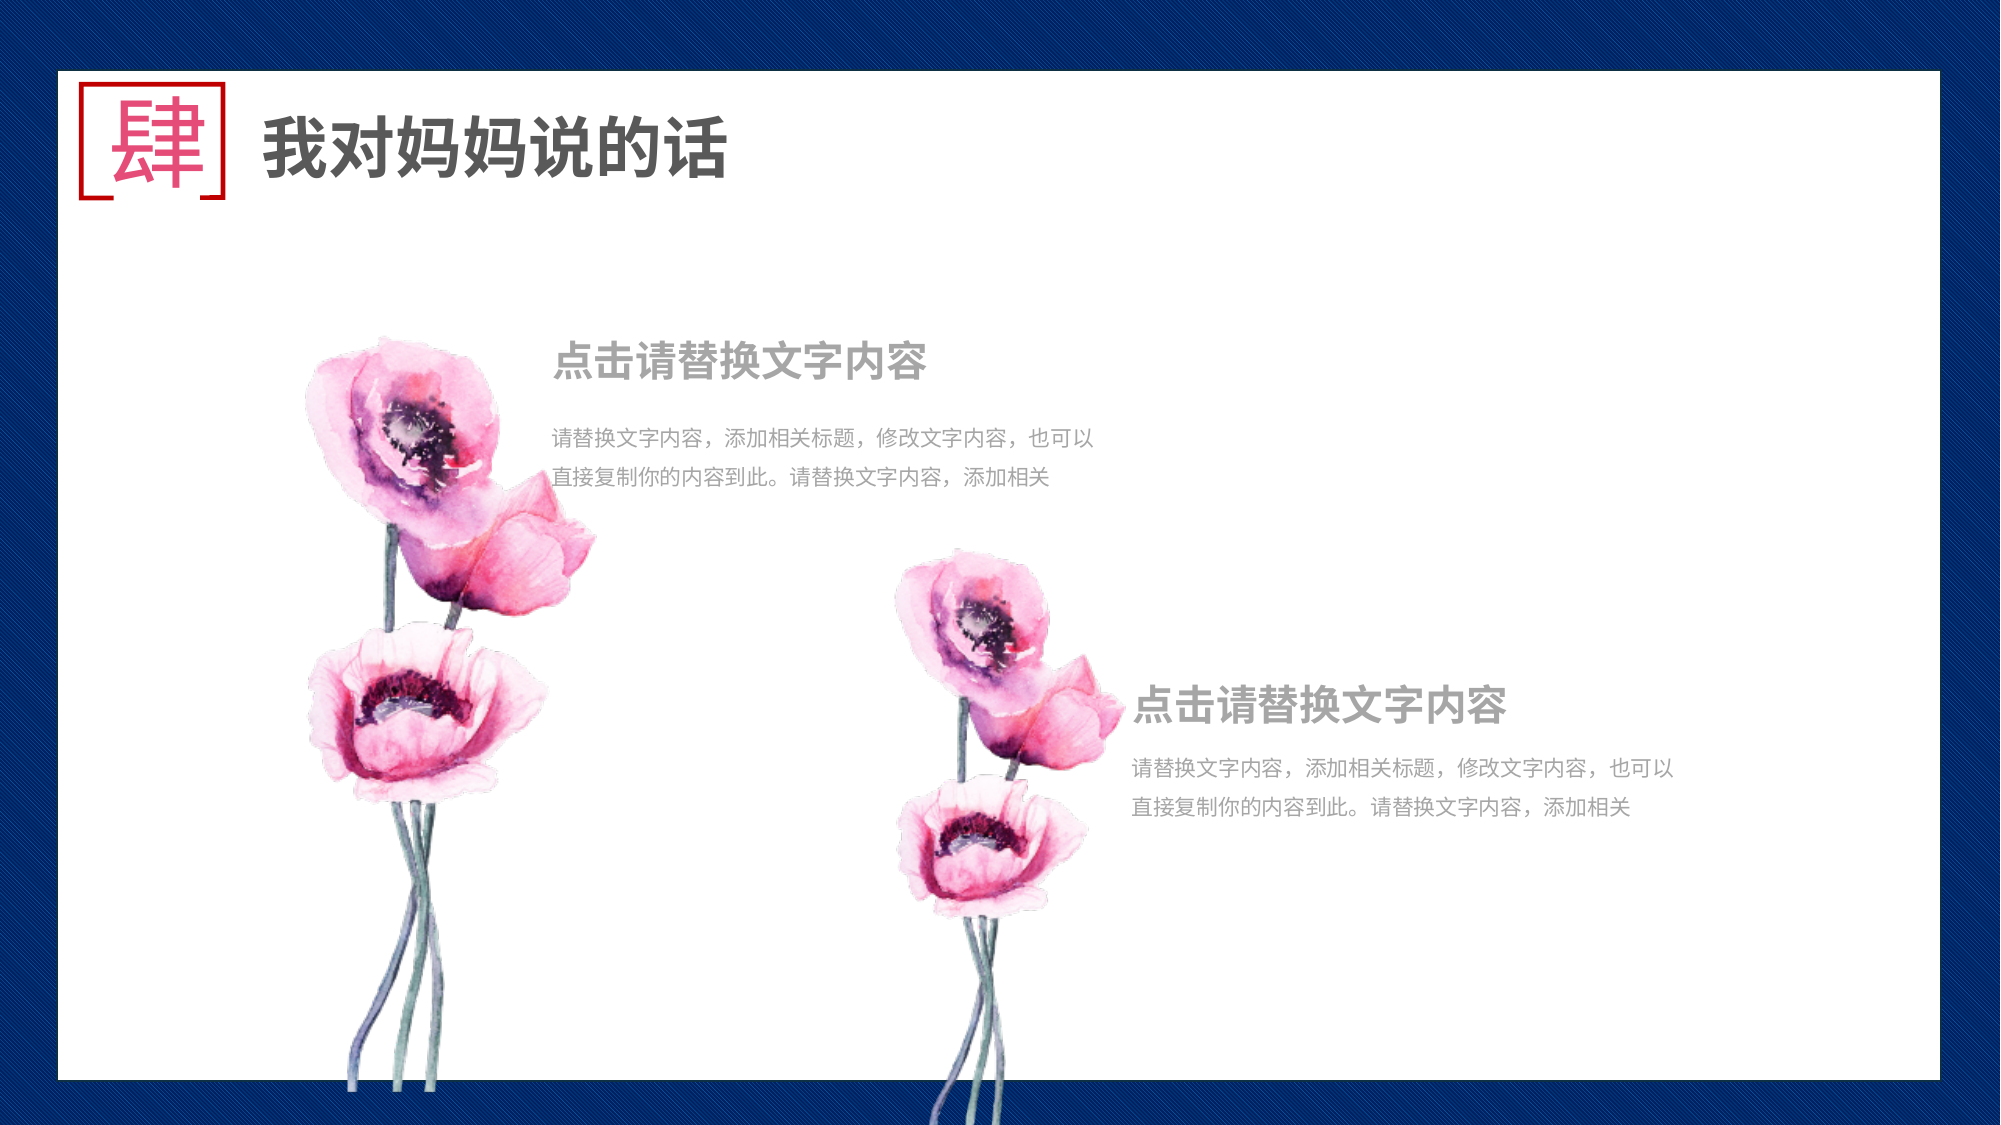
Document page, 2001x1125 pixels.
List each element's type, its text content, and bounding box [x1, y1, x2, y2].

text_box 请替换文字内容，添加相关标题，修改文字内容，也可以直接复制你的内容到此。请替换文字内容，添加相关 [1260, 741, 1676, 821]
text_box 点击请替换文字内容 [766, 335, 929, 386]
picture [8, 213, 1260, 1125]
text_box 请替换文字内容，添加相关标题，修改文字内容，也可以直接复制你的内容到此。请替换文字内容，添加相关 [766, 411, 1096, 451]
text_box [18, 72, 763, 209]
text_box 点击请替换文字内容 [1260, 678, 1509, 729]
